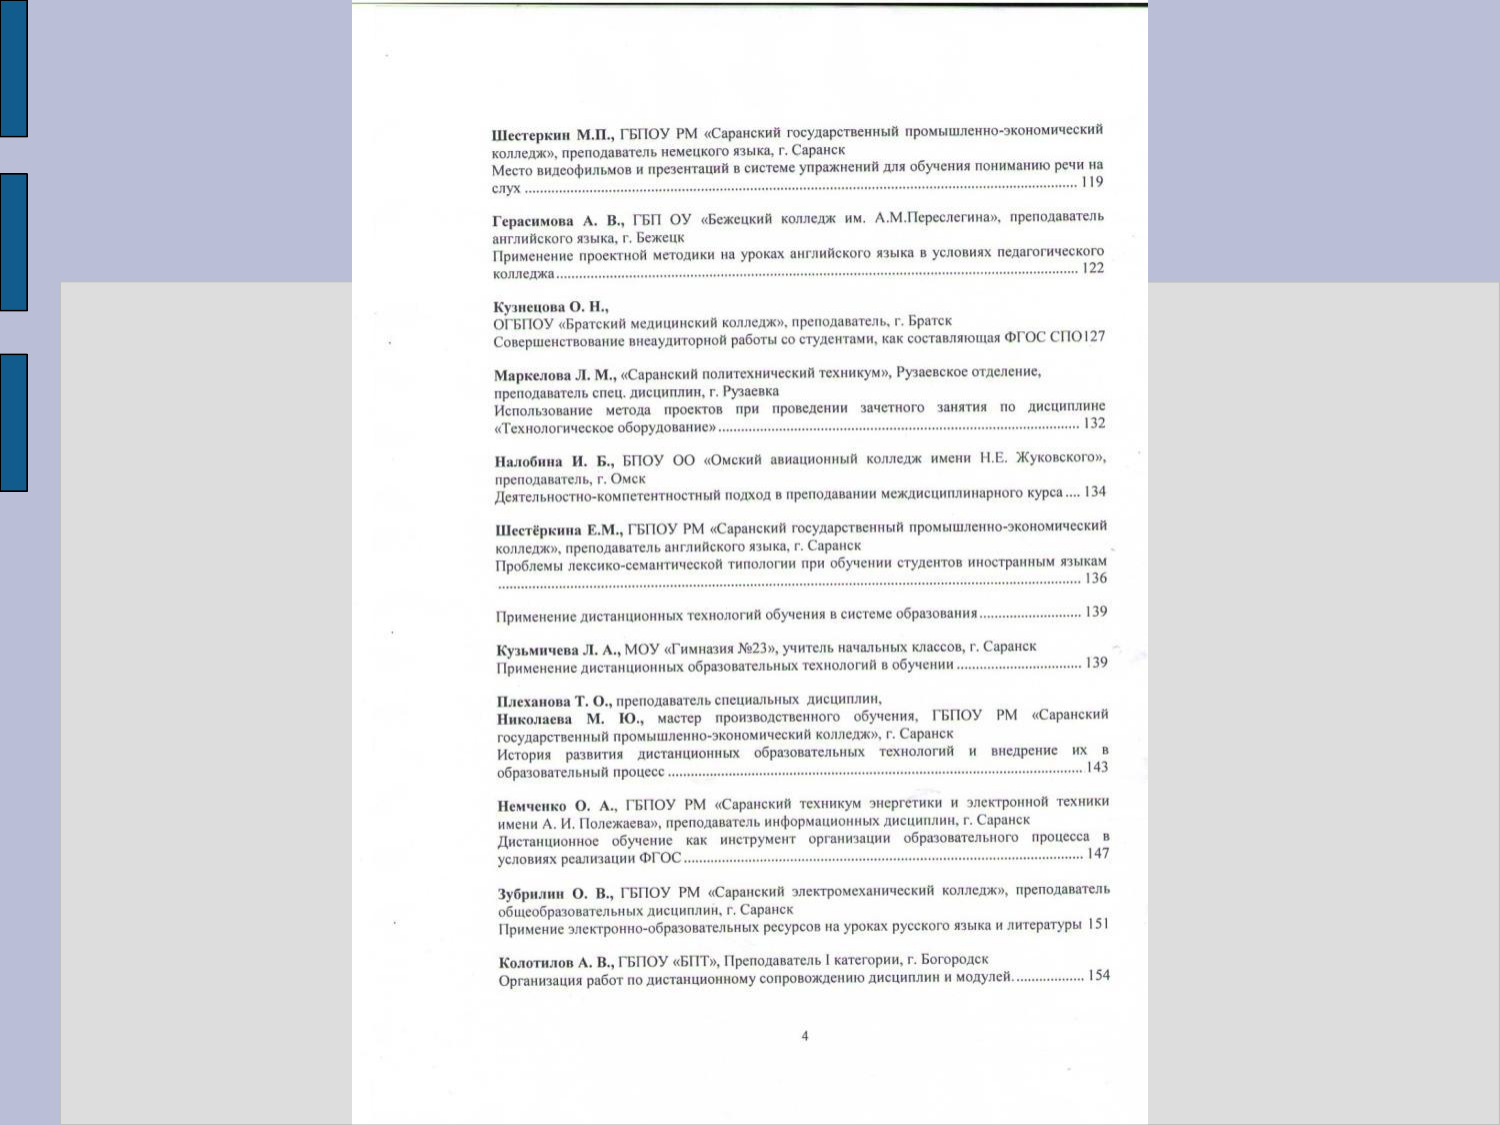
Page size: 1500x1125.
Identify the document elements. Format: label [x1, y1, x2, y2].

picture [351, 0, 1148, 1125]
